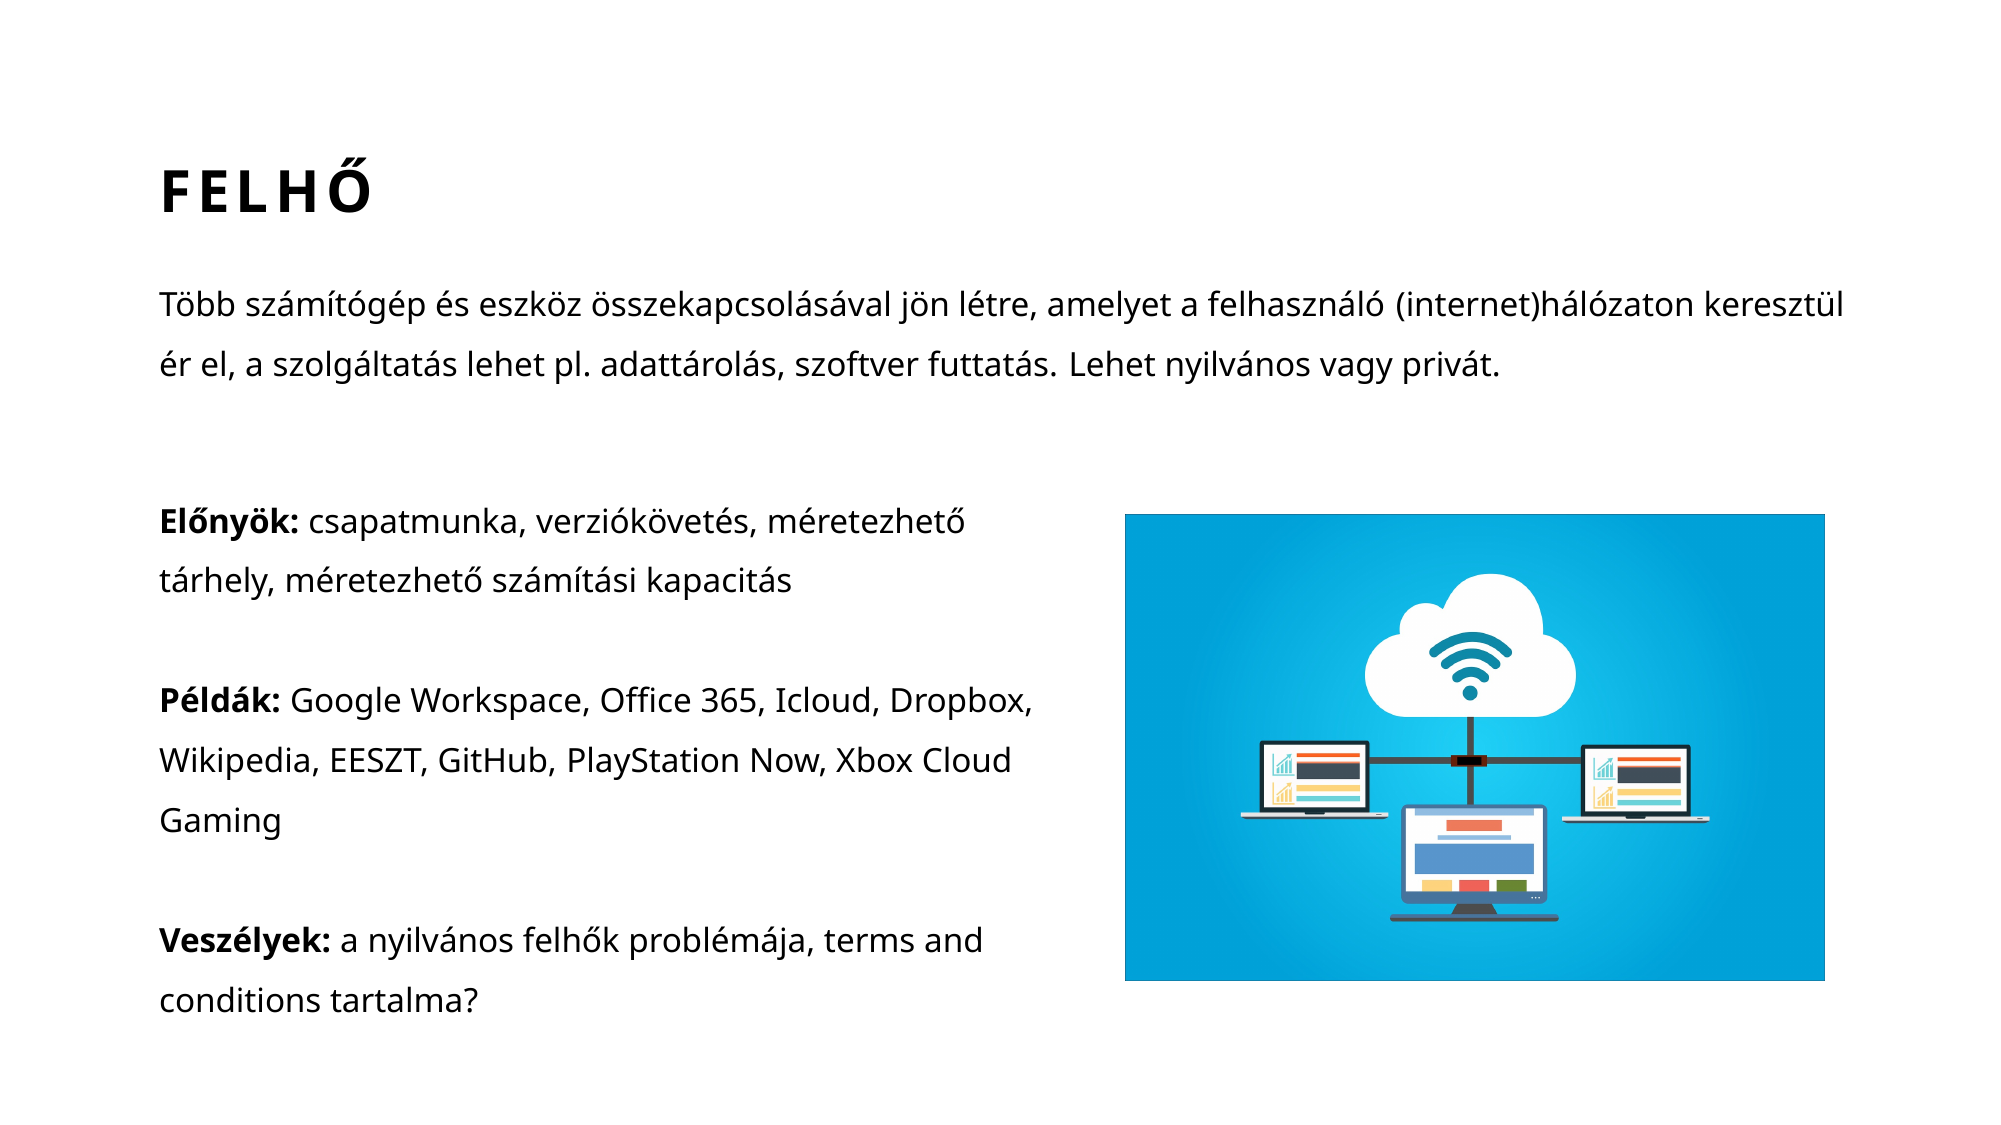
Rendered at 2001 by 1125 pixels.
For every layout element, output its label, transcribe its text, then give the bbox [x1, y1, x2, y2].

picture [1241, 574, 1709, 921]
text_box Több számítógép és eszköz összekapcsolásával jön létre, amelyet a felhasználó (internet)hálózaton keresztül ér el, a szolgáltatás lehet pl. adattárolás, szoftver futtatás. Lehet nyilvános vagy privát. [144, 255, 1898, 390]
text_box FELHŐ [144, 133, 1825, 255]
text_box Előnyök: csapatmunka, verziókövetés, méretezhető tárhely, méretezhető számítási kapacitás Példák: Google Workspace, Office 365, Icloud, Dropbox, Wikipedia, EESZT, GitHub, PlayStation Now, Xbox Cloud Gaming Veszélyek: a nyilvános felhők problémája, terms and conditions tartalma? [144, 472, 1103, 1027]
